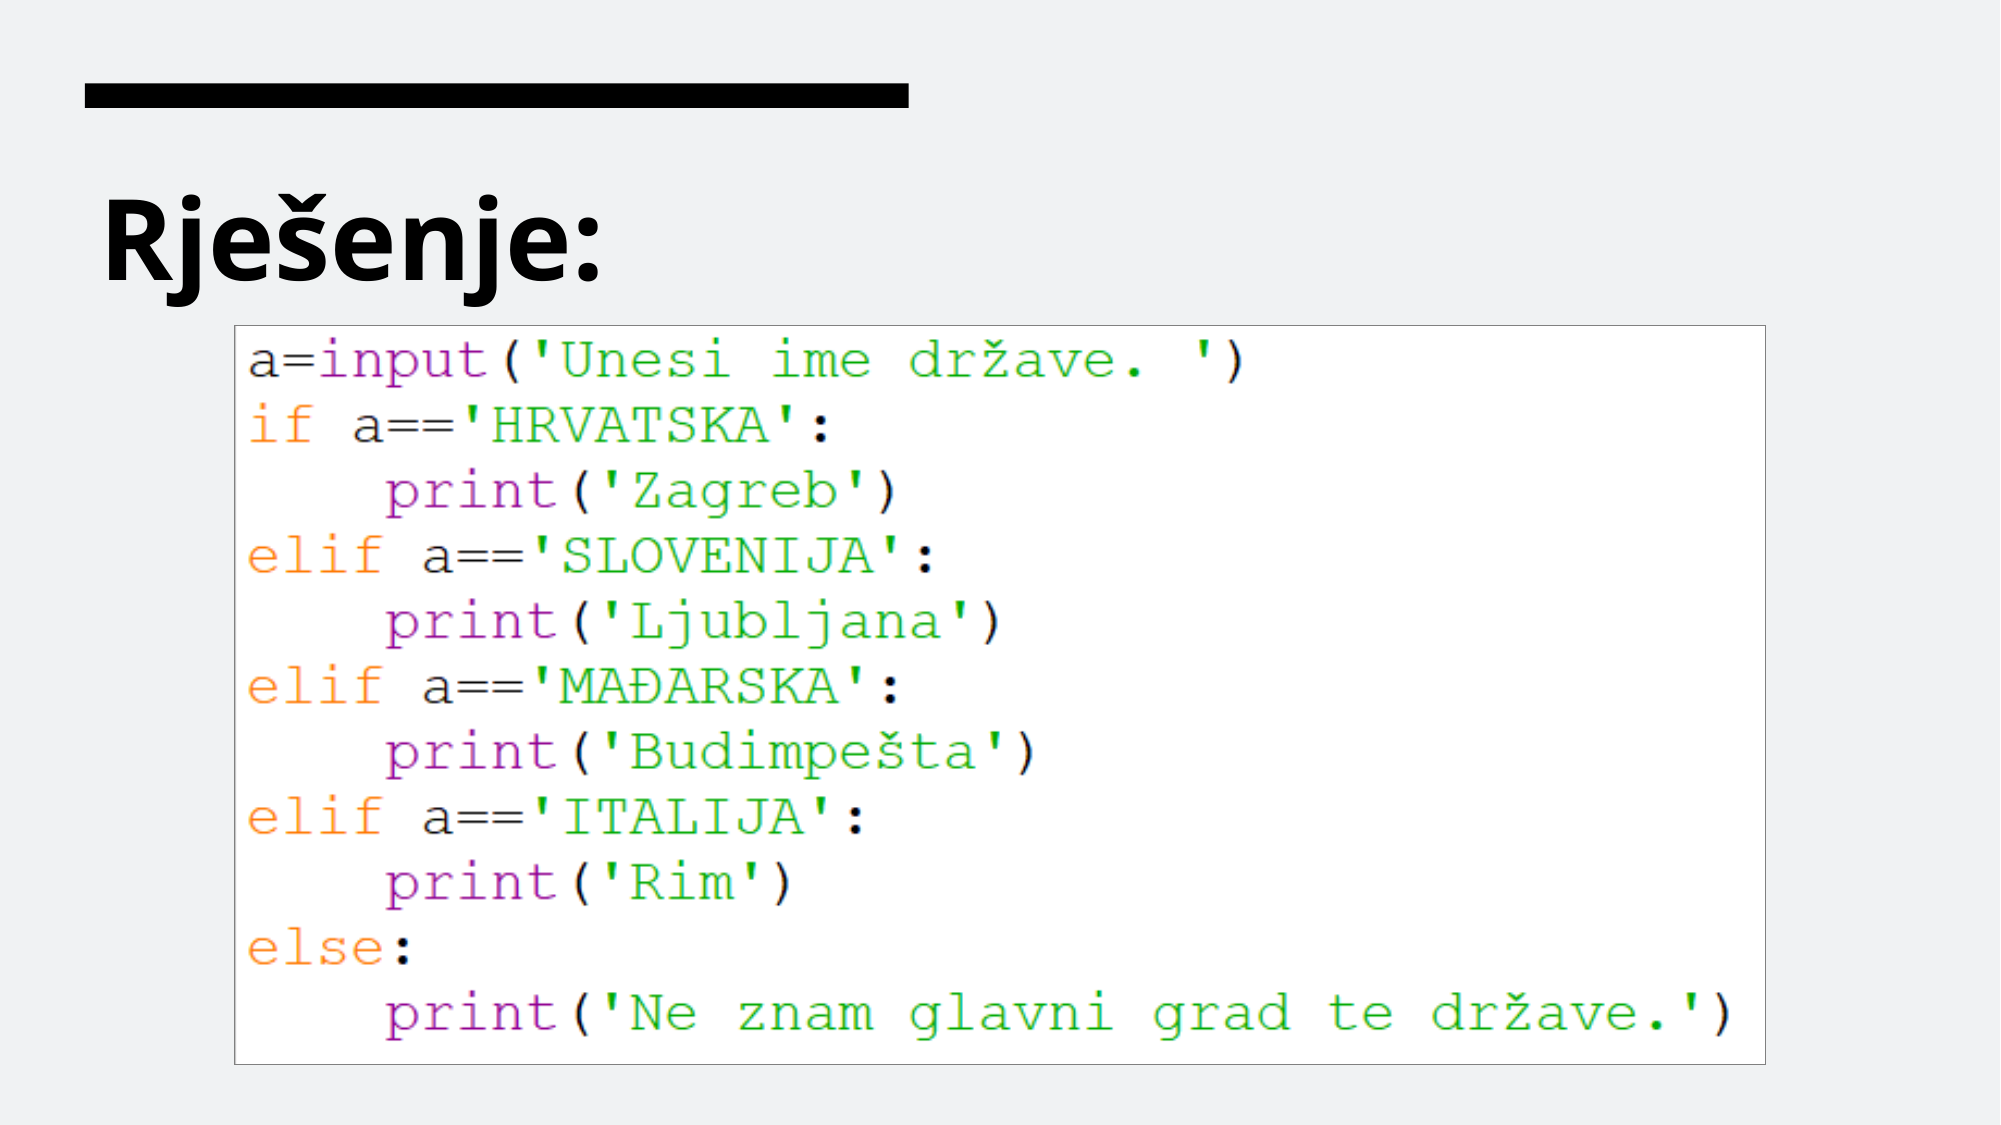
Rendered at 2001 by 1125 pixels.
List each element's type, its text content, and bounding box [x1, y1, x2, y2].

title Rješenje: [84, 160, 909, 960]
picture [234, 325, 1766, 1065]
